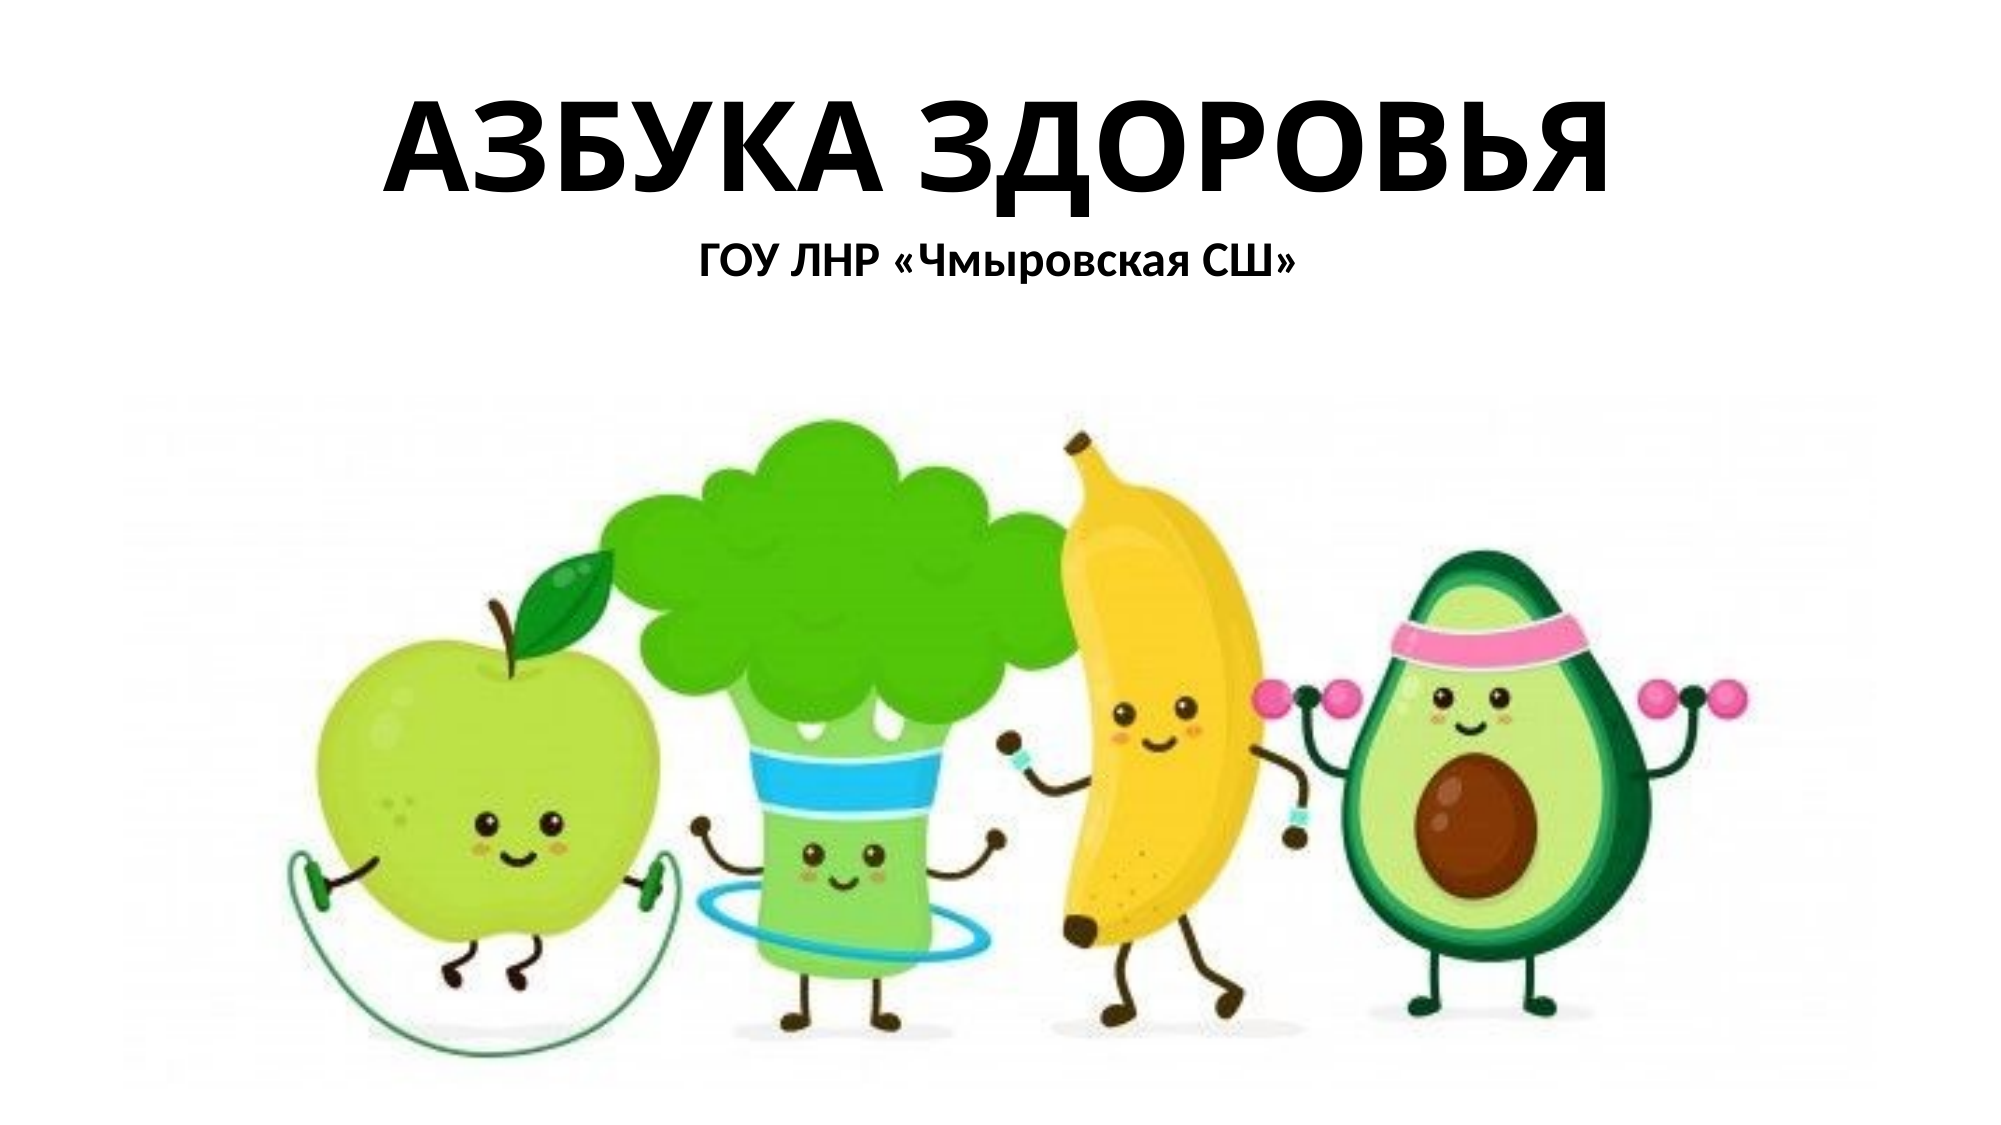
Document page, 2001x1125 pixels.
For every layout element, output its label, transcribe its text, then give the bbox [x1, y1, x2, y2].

title АЗБУКА ЗДОРОВЬЯ [249, 54, 1750, 225]
subtitle ГОУ ЛНР «Чмыровская СШ» [249, 225, 1750, 316]
picture [123, 394, 1877, 1089]
